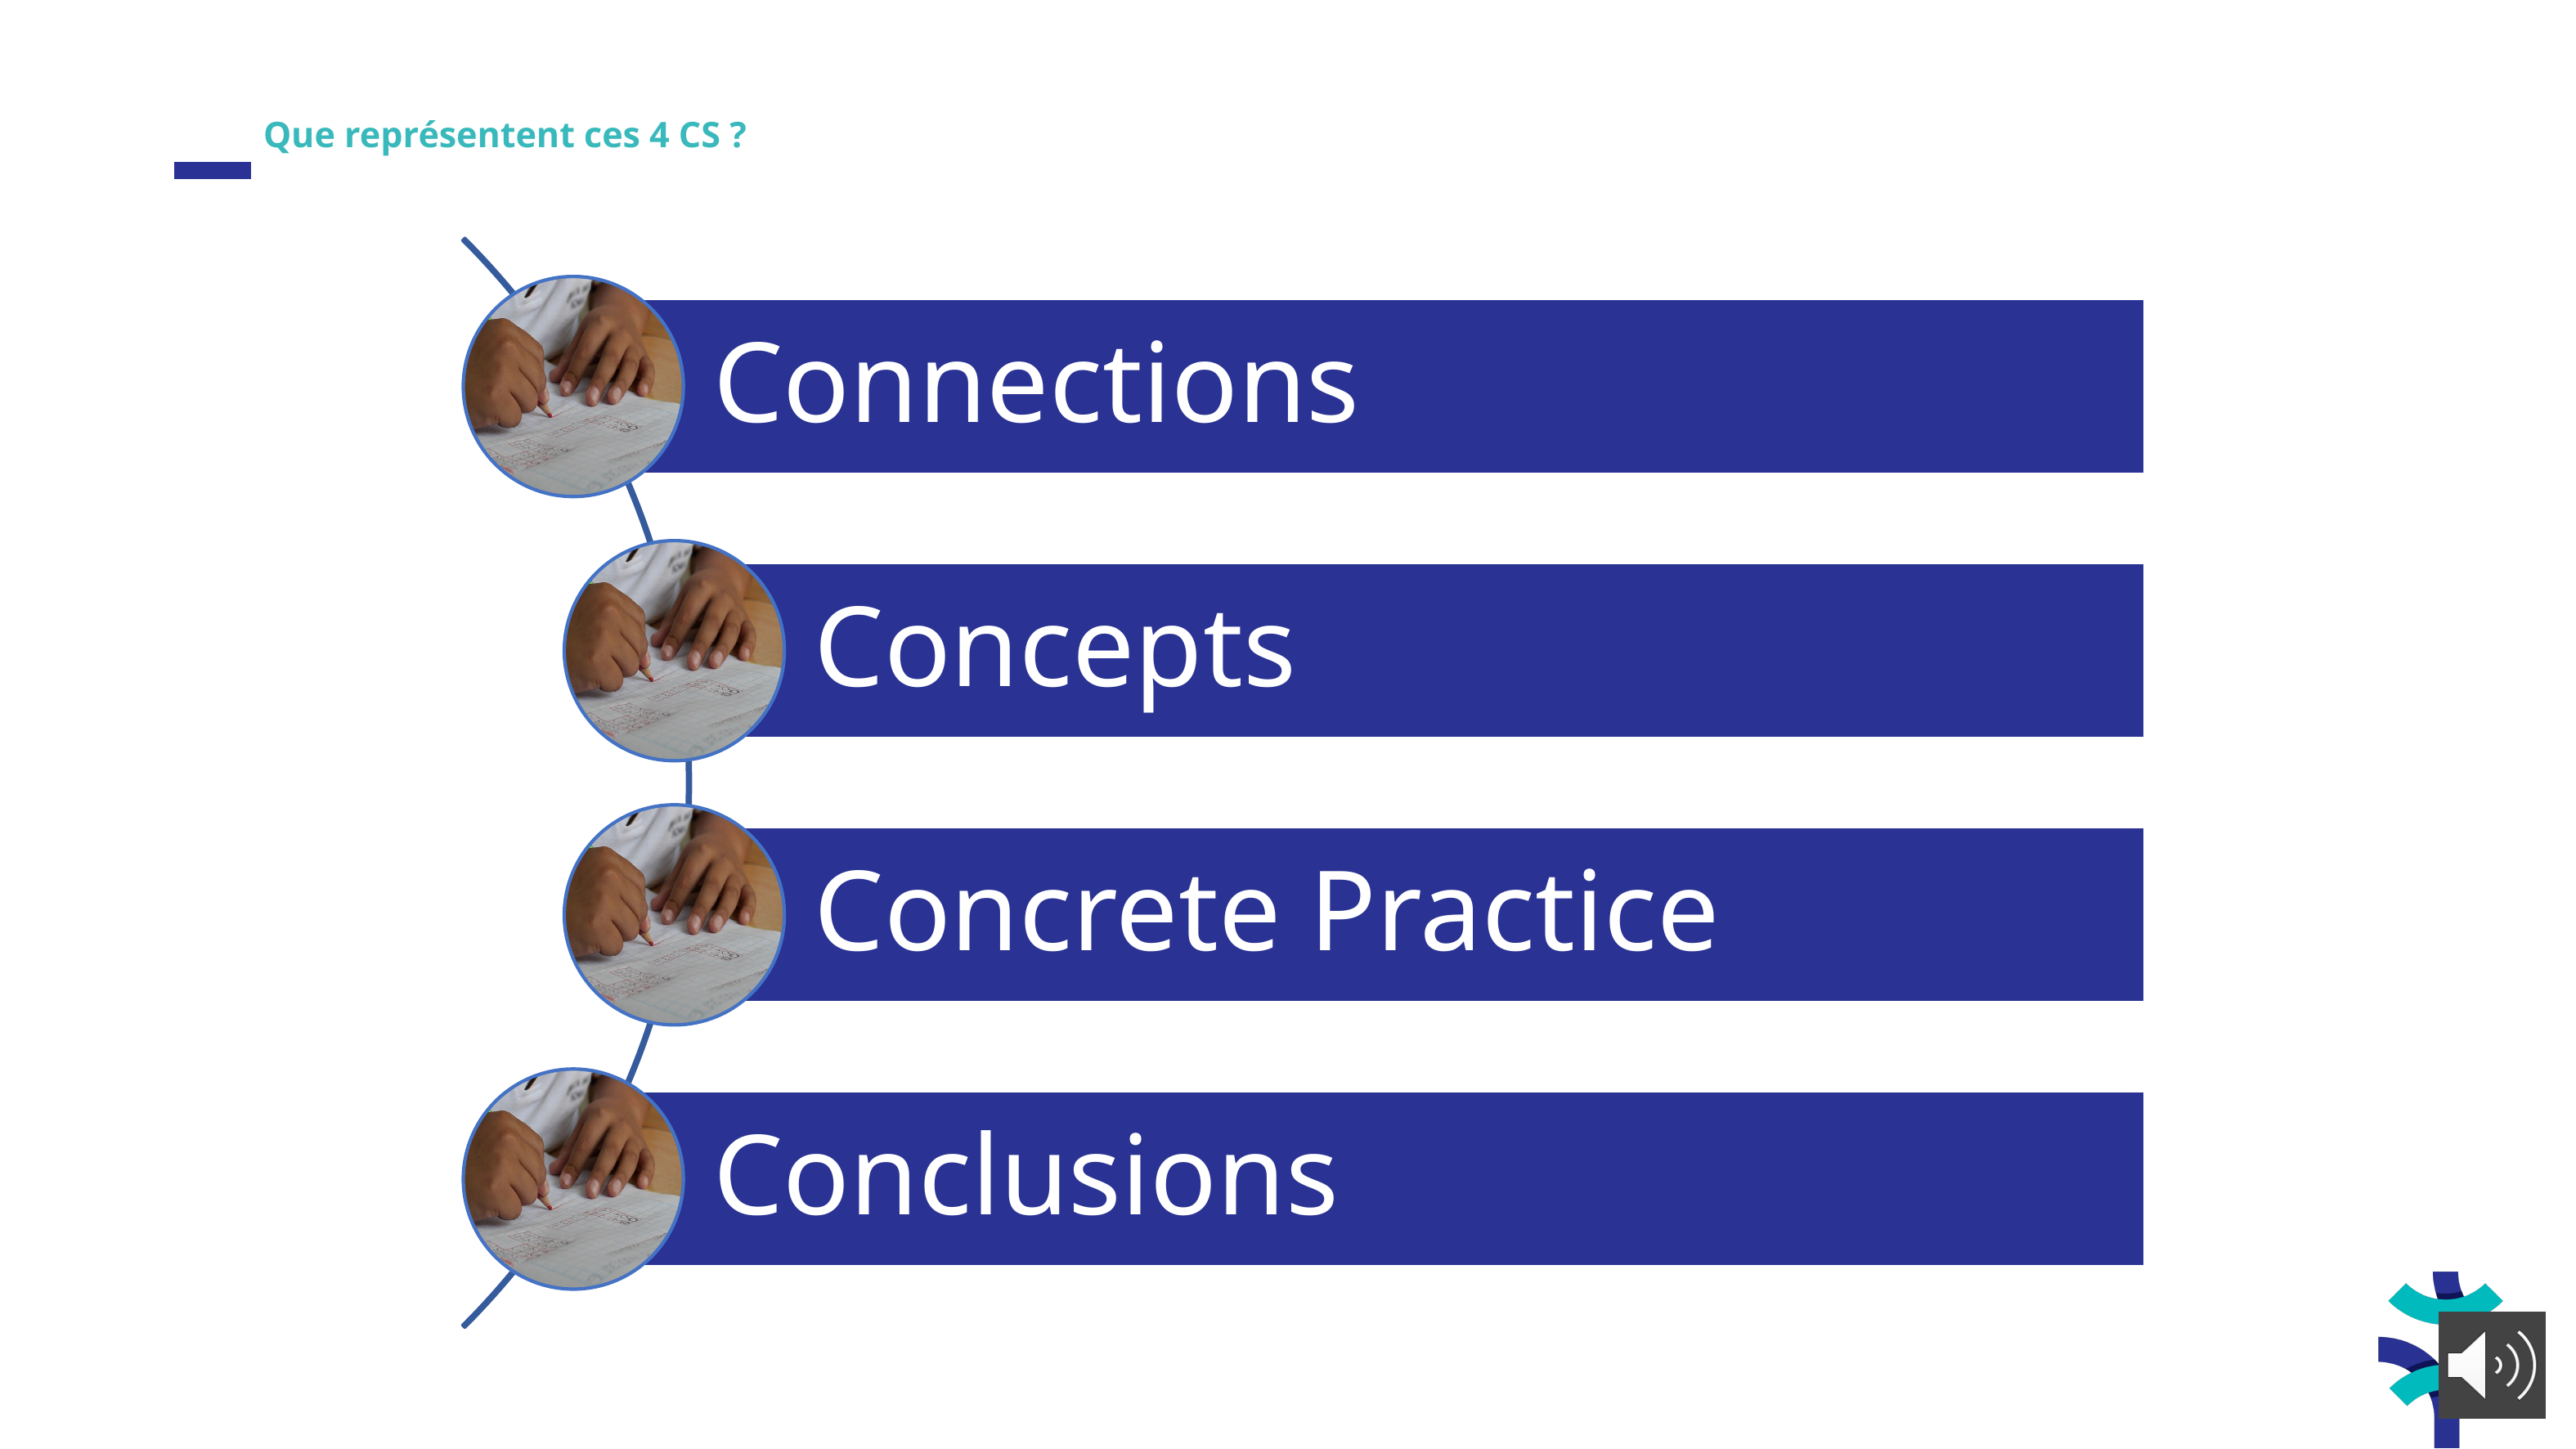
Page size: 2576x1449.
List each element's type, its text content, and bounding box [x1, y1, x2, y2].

title Que représentent ces 4 CS ? [251, 71, 2357, 204]
picture [2377, 1265, 2547, 1449]
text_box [444, 210, 2163, 1356]
